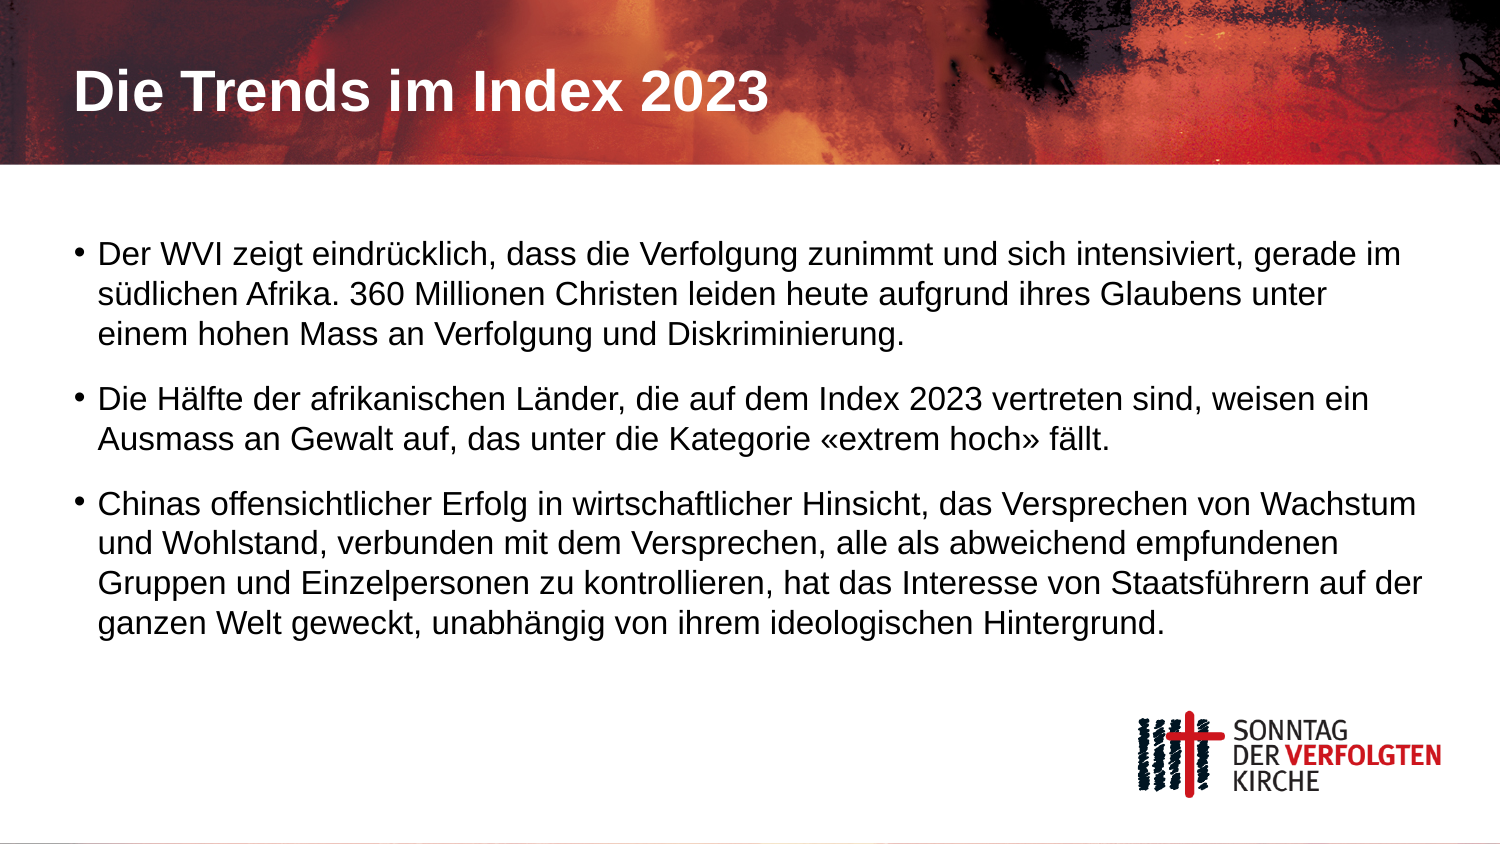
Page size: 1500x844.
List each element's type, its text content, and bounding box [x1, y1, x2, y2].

picture [0, 0, 1500, 164]
list Der WVI zeigt eindrücklich, dass die Verfolgung zunimmt und sich intensiviert, gerade im südlichen Afrika. 360 Millionen Christen leiden heute aufgrund ihres Glaubens unter einem hohen Mass an Verfolgung und Diskriminierung. Die Hälfte der afrikanischen Länder, die auf dem Index 2023 vertreten sind, weisen ein Ausmass an Gewalt auf, das unter die Kategorie «extrem hoch» fällt. Chinas offensichtlicher Erfolg in wirtschaftlicher Hinsicht, das Versprechen von Wachstum und Wohlstand, verbunden mit dem Versprechen, alle als abweichend empfundenen Gruppen und Einzelpersonen zu kontrollieren, hat das Interesse von Staatsführern auf der ganzen Welt geweckt, unabhängig von ihrem ideologischen Hintergrund. [59, 224, 1441, 799]
title Die Trends im Index 2023 [59, 44, 1441, 140]
